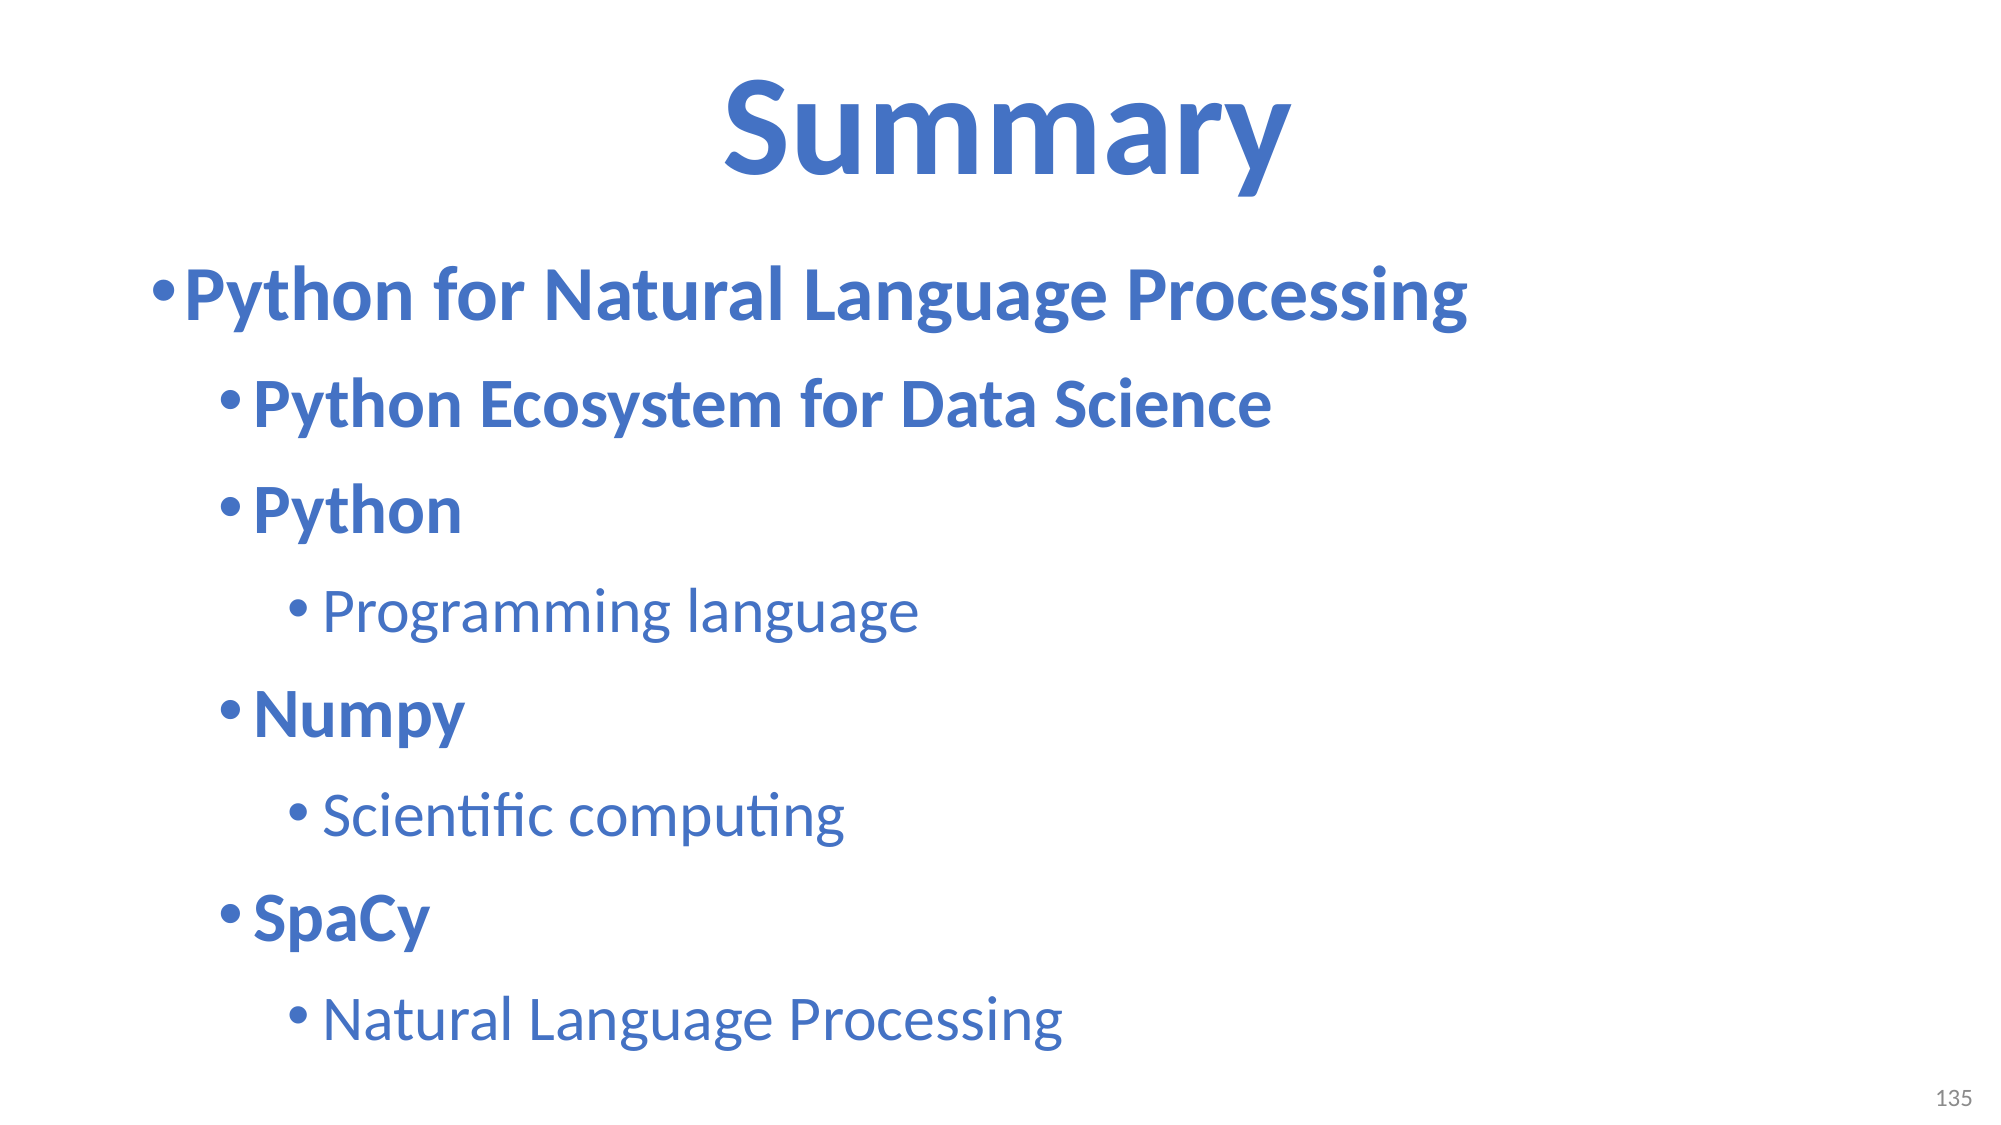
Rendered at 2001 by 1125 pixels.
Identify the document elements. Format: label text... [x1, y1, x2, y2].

list Python for Natural Language Processing Python Ecosystem for Data Science Python Programming language Numpy Scientific computing SpaCy Natural Language Processing [135, 234, 1875, 1070]
title Summary [87, 22, 1929, 211]
slide_number 135 [1830, 1076, 1989, 1116]
